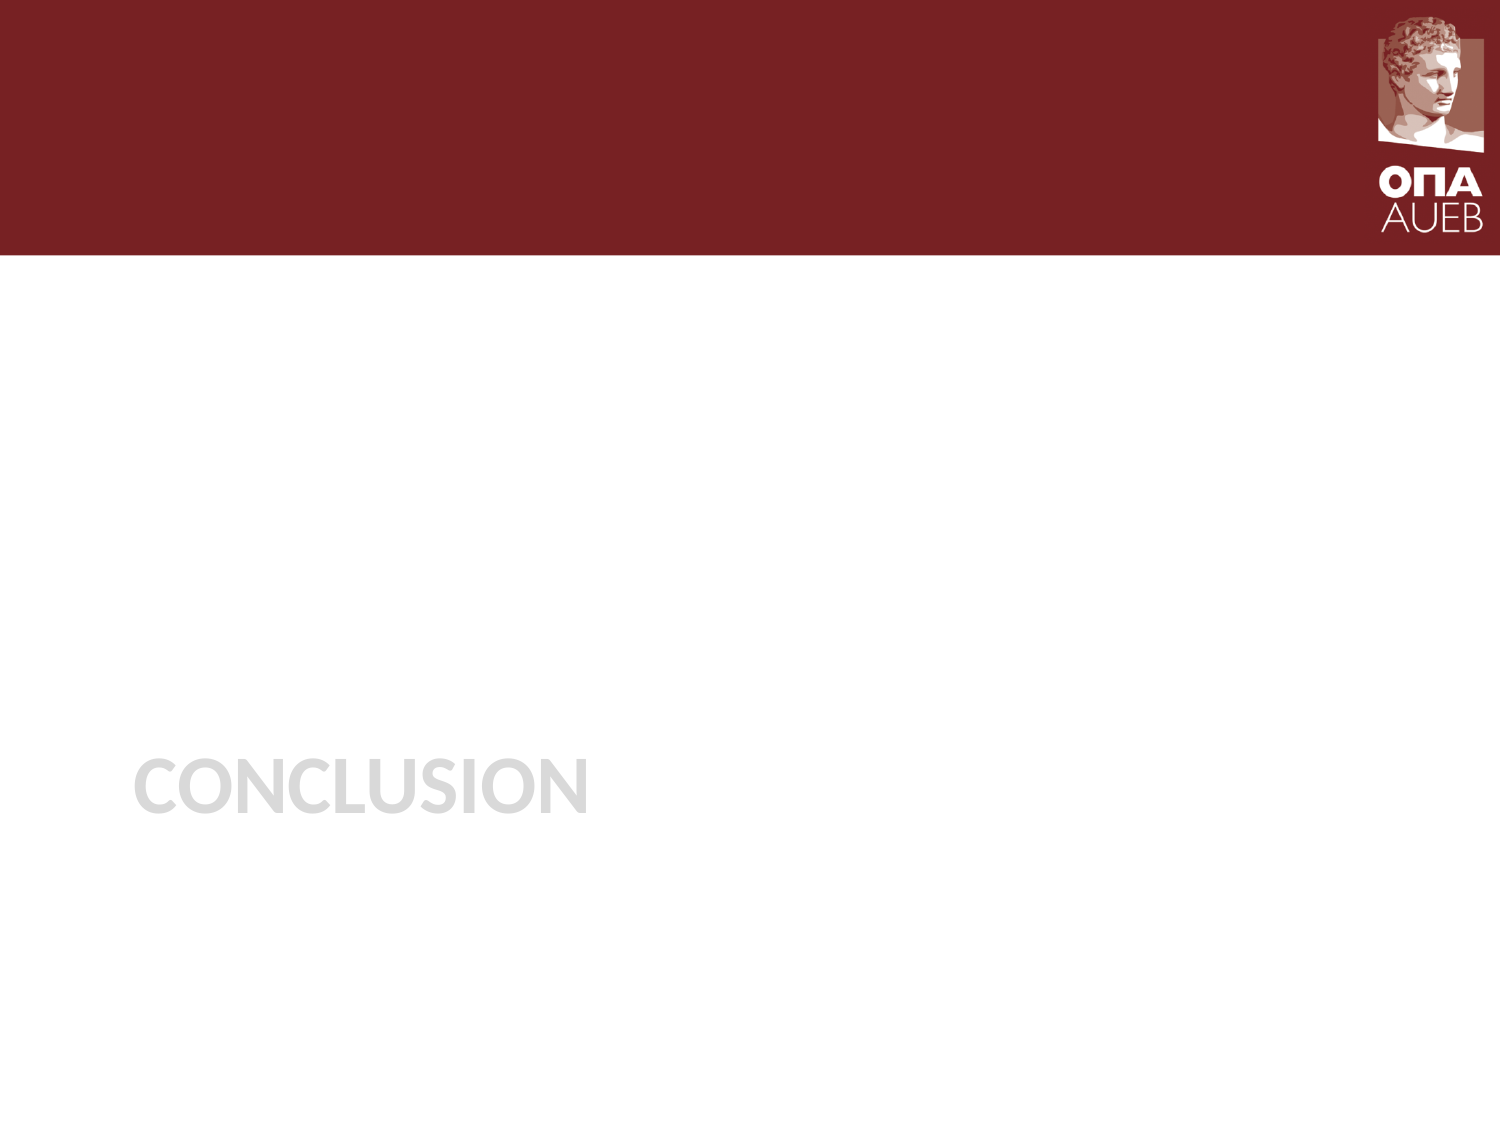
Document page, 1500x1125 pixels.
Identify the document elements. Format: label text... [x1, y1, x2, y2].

picture [1364, 7, 1495, 244]
title CONCLUSION [118, 722, 1394, 947]
